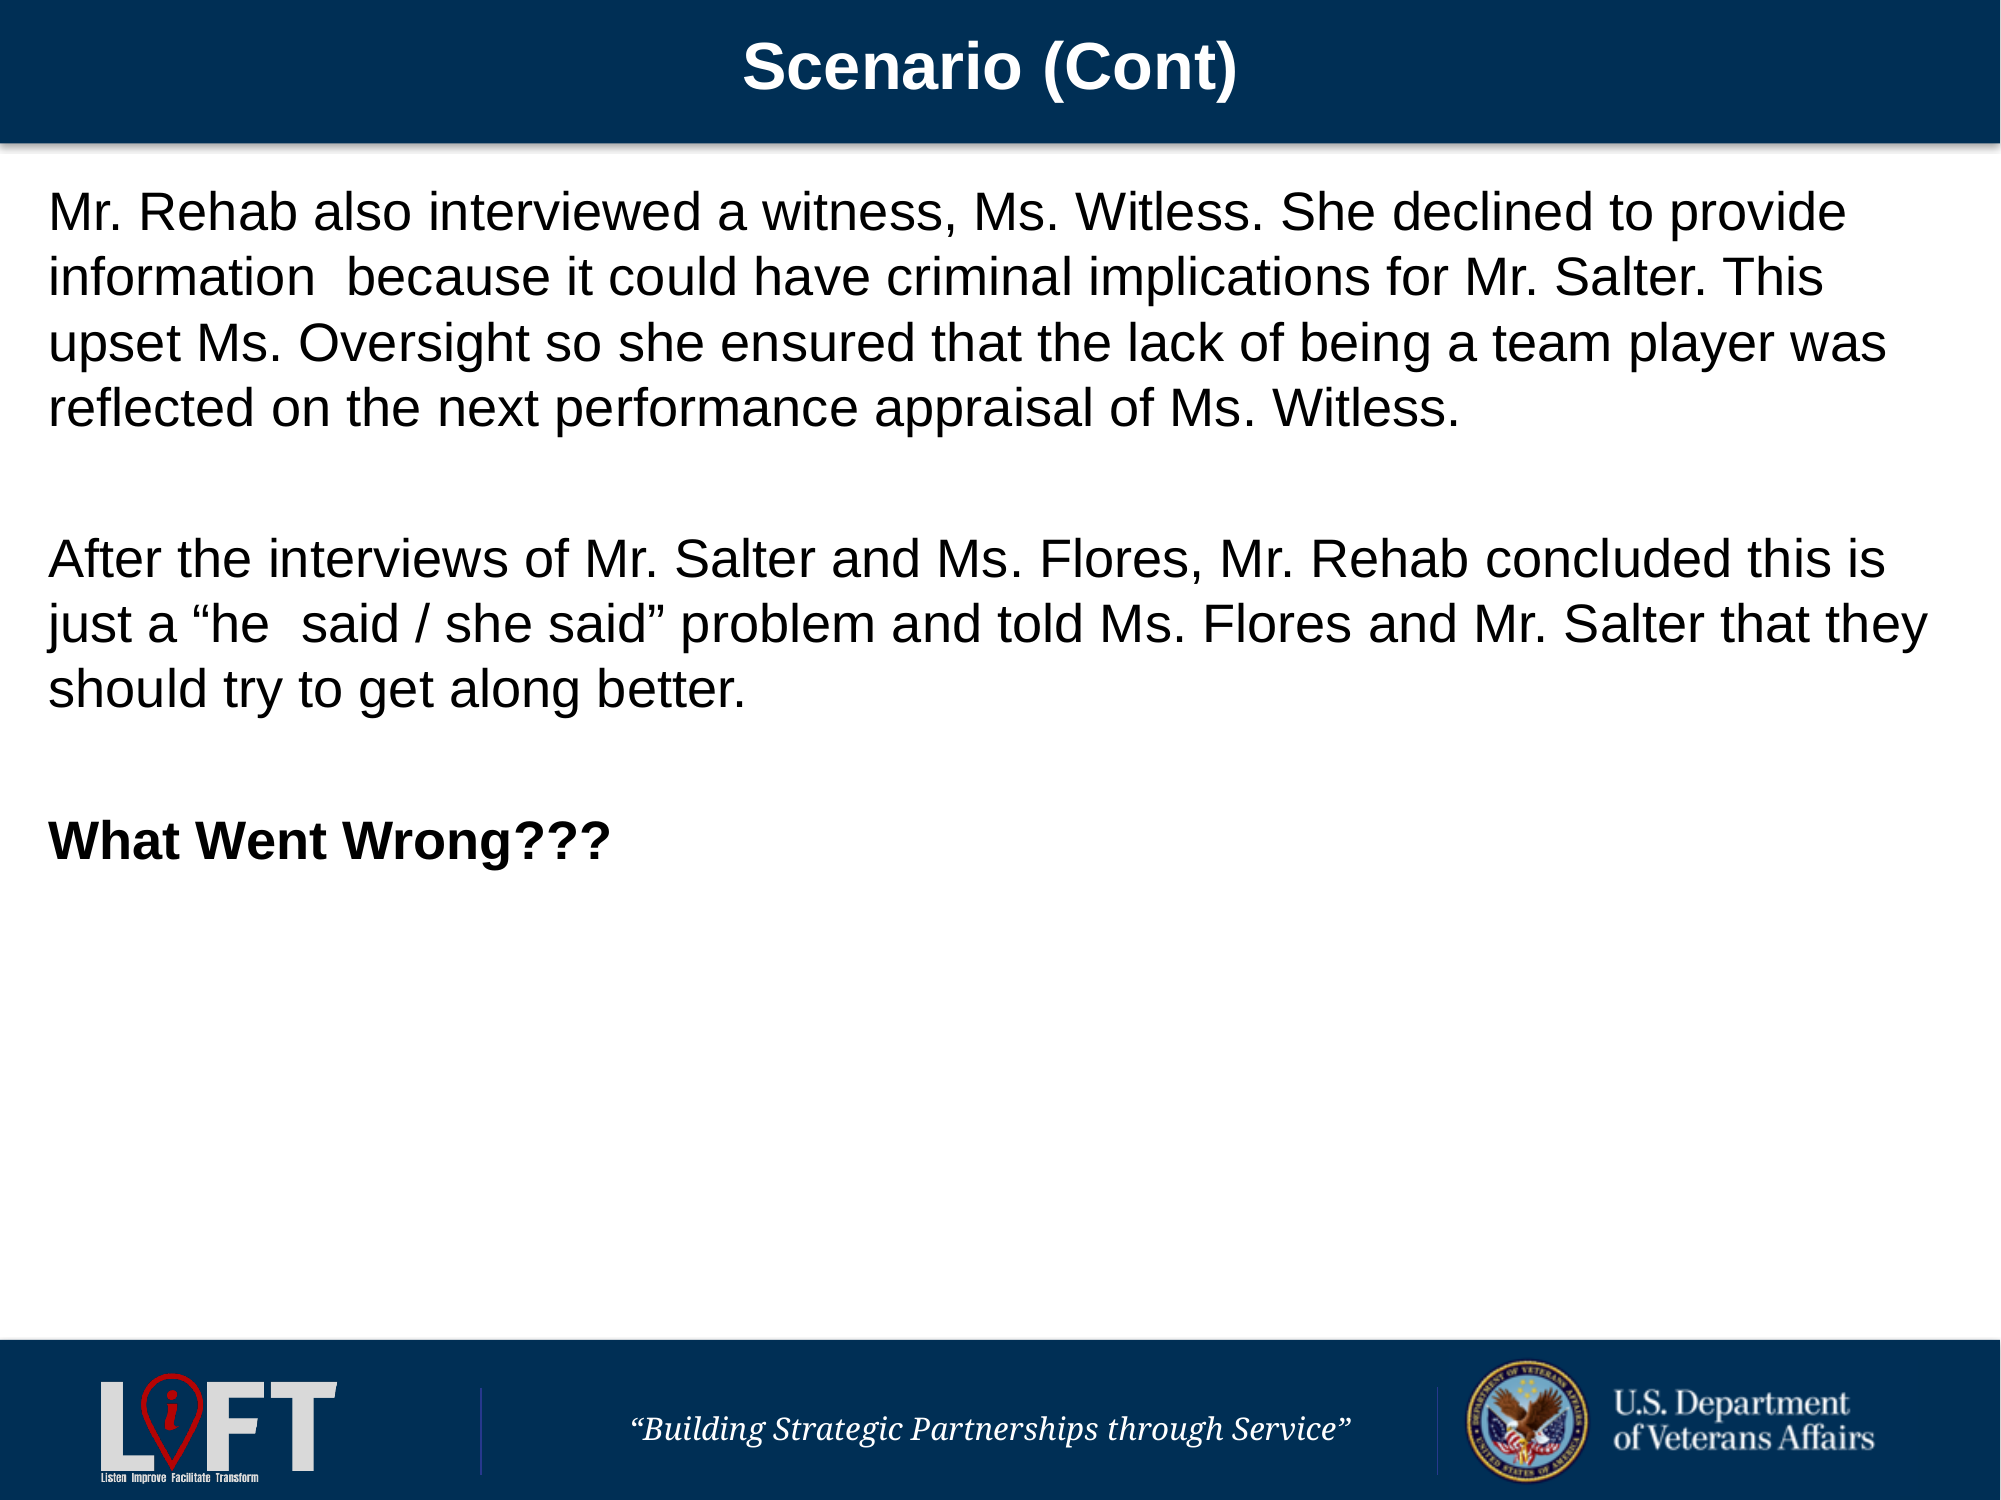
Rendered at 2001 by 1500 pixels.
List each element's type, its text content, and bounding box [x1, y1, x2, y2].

list Mr. Rehab also interviewed a witness, Ms. Witless. She declined to provide information because it could have criminal implications for Mr. Salter. This upset Ms. Oversight so she ensured that the lack of being a team player was reflected on the next performance appraisal of Ms. Witless. After the interviews of Mr. Salter and Ms. Flores, Mr. Rehab concluded this is just a “he said / she said” problem and told Ms. Flores and Mr. Salter that they should try to get along better. What Went Wrong??? [33, 169, 1950, 1187]
picture [57, 1343, 385, 1500]
title Scenario (Cont) [0, 16, 2000, 110]
picture [1449, 1348, 1919, 1500]
